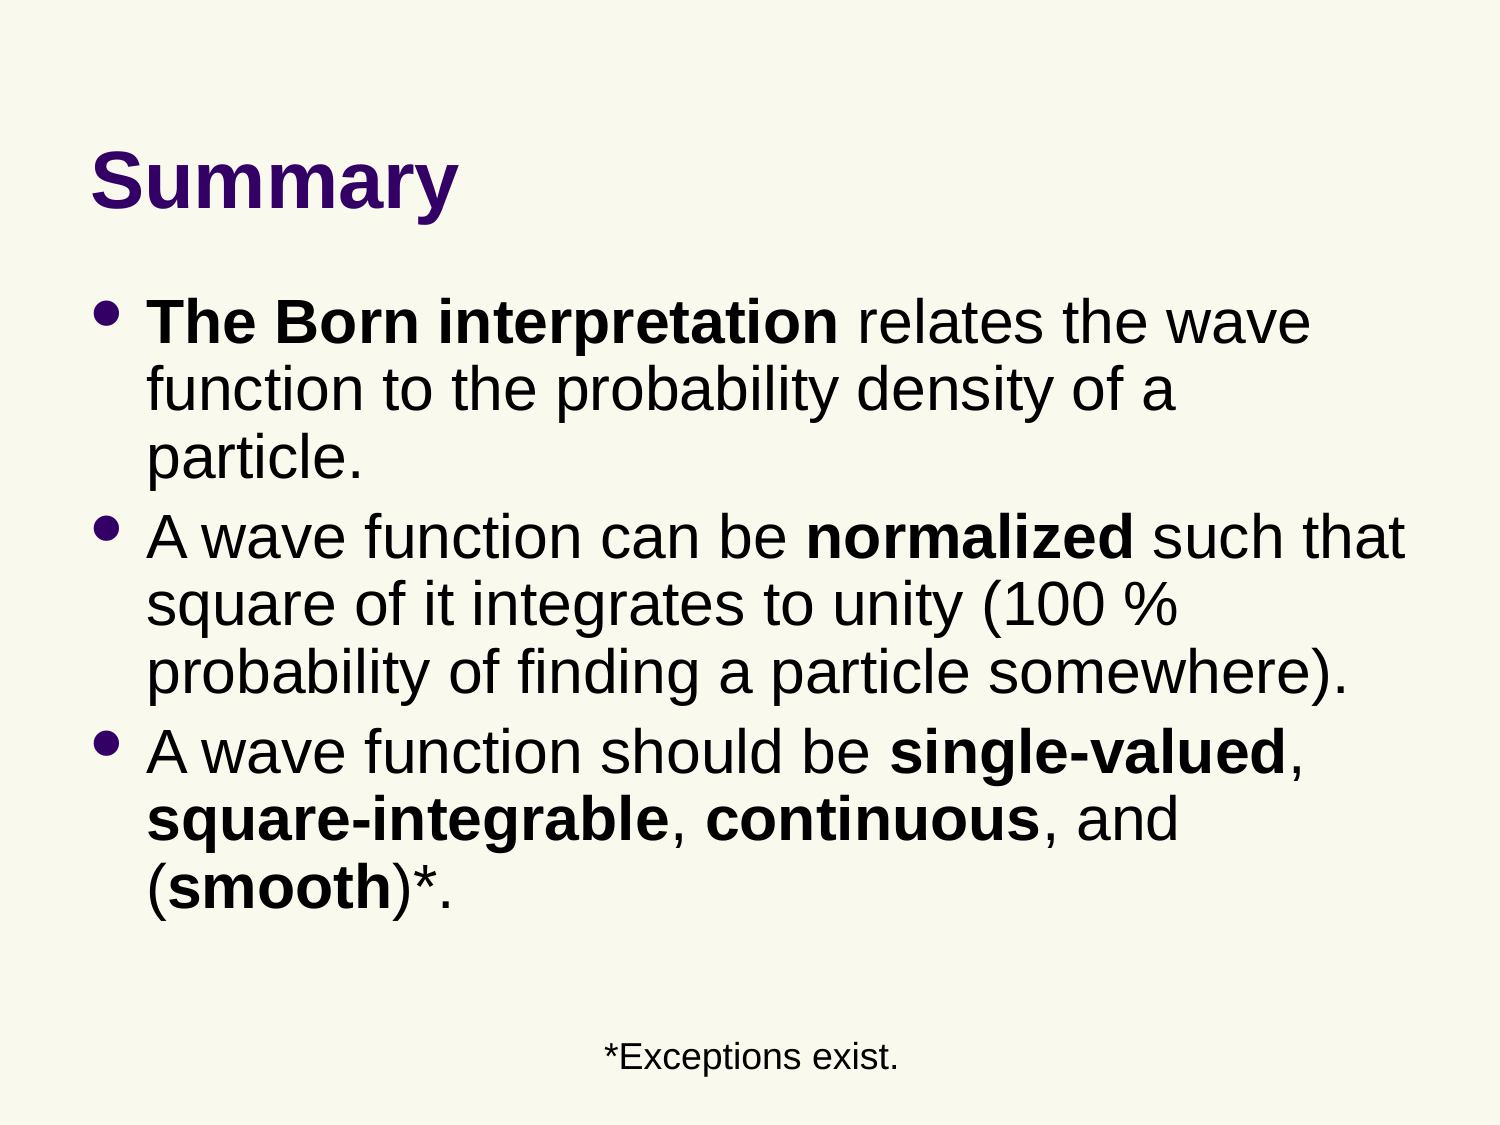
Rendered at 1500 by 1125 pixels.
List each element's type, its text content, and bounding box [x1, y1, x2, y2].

list The Born interpretation relates the wave function to the probability density of a particle. A wave function can be normalized such that square of it integrates to unity (100 % probability of finding a particle somewhere). A wave function should be single-valued, square-integrable, continuous, and (smooth)*. [75, 282, 1425, 1006]
title Summary [75, 20, 1425, 233]
text_box *Exceptions exist. [589, 1024, 915, 1085]
